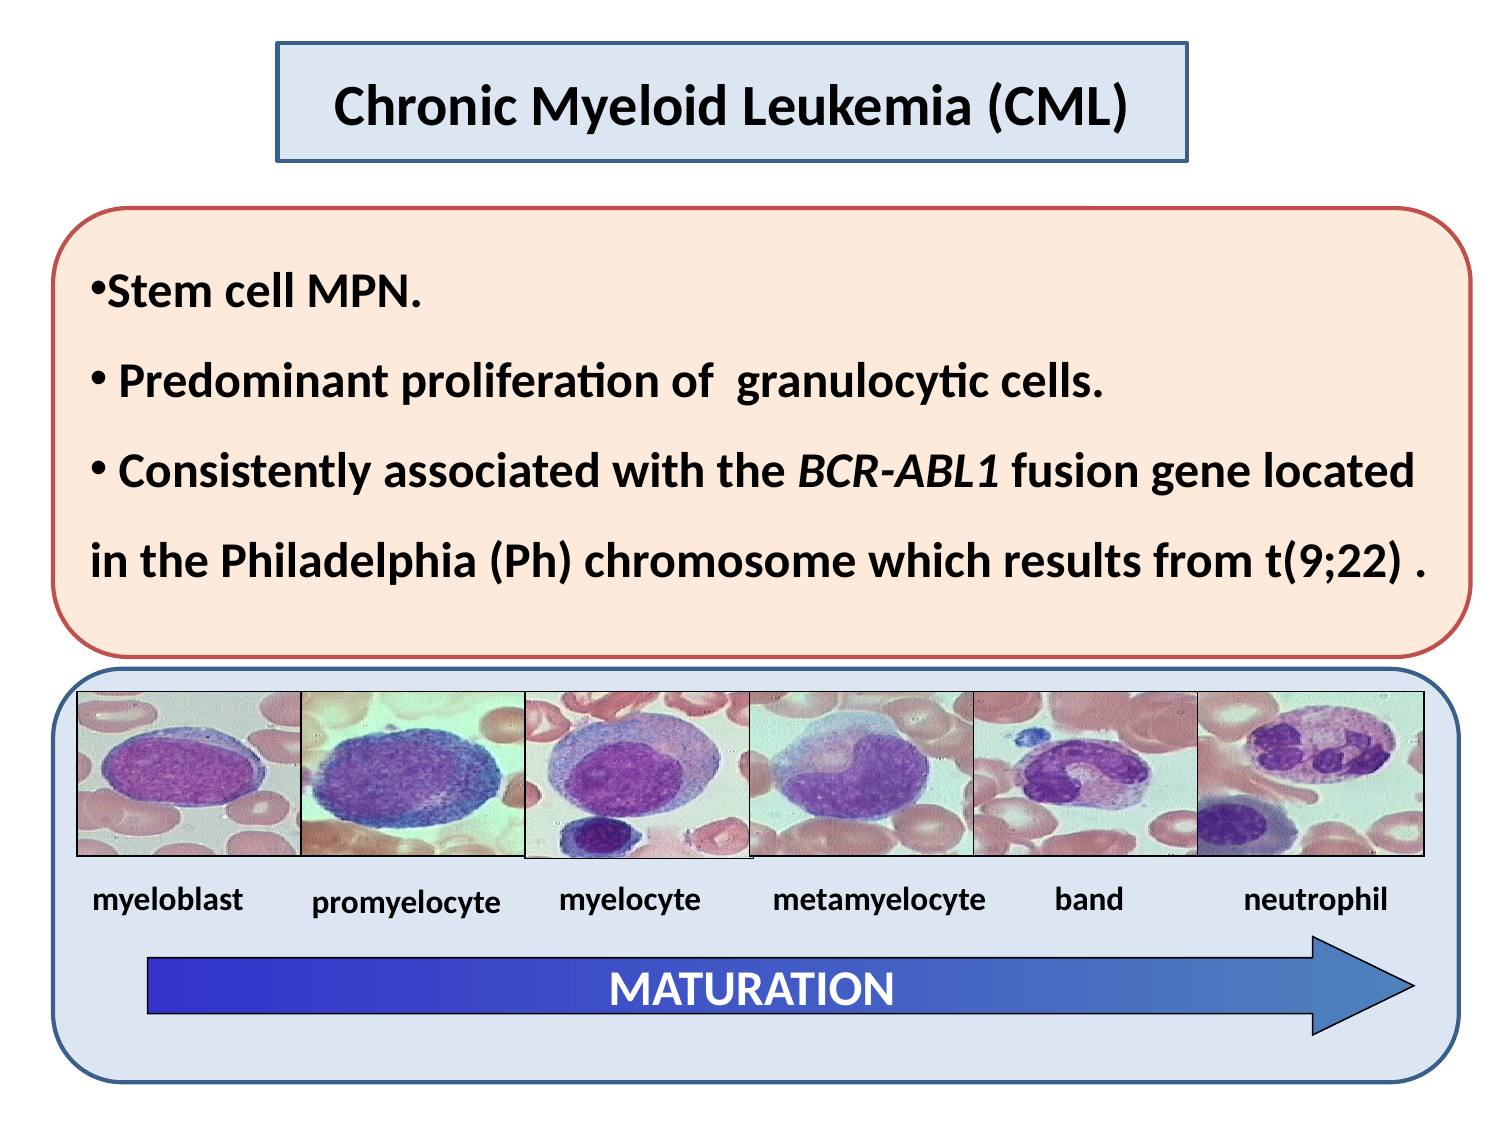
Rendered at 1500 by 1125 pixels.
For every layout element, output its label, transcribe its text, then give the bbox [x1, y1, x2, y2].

text_box Stem cell MPN. Predominant proliferation of granulocytic cells. Consistently associated with the BCR-ABL1 fusion gene located in the Philadelphia (Ph) chromosome which results from t(9;22) . [50, 205, 1473, 660]
text_box [50, 666, 1461, 1085]
text_box Chronic Myeloid Leukemia (CML) [275, 41, 1189, 163]
slide_number 8 [75, 1068, 425, 1103]
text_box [52, 692, 1424, 929]
text_box MATURATION [147, 938, 1414, 1035]
